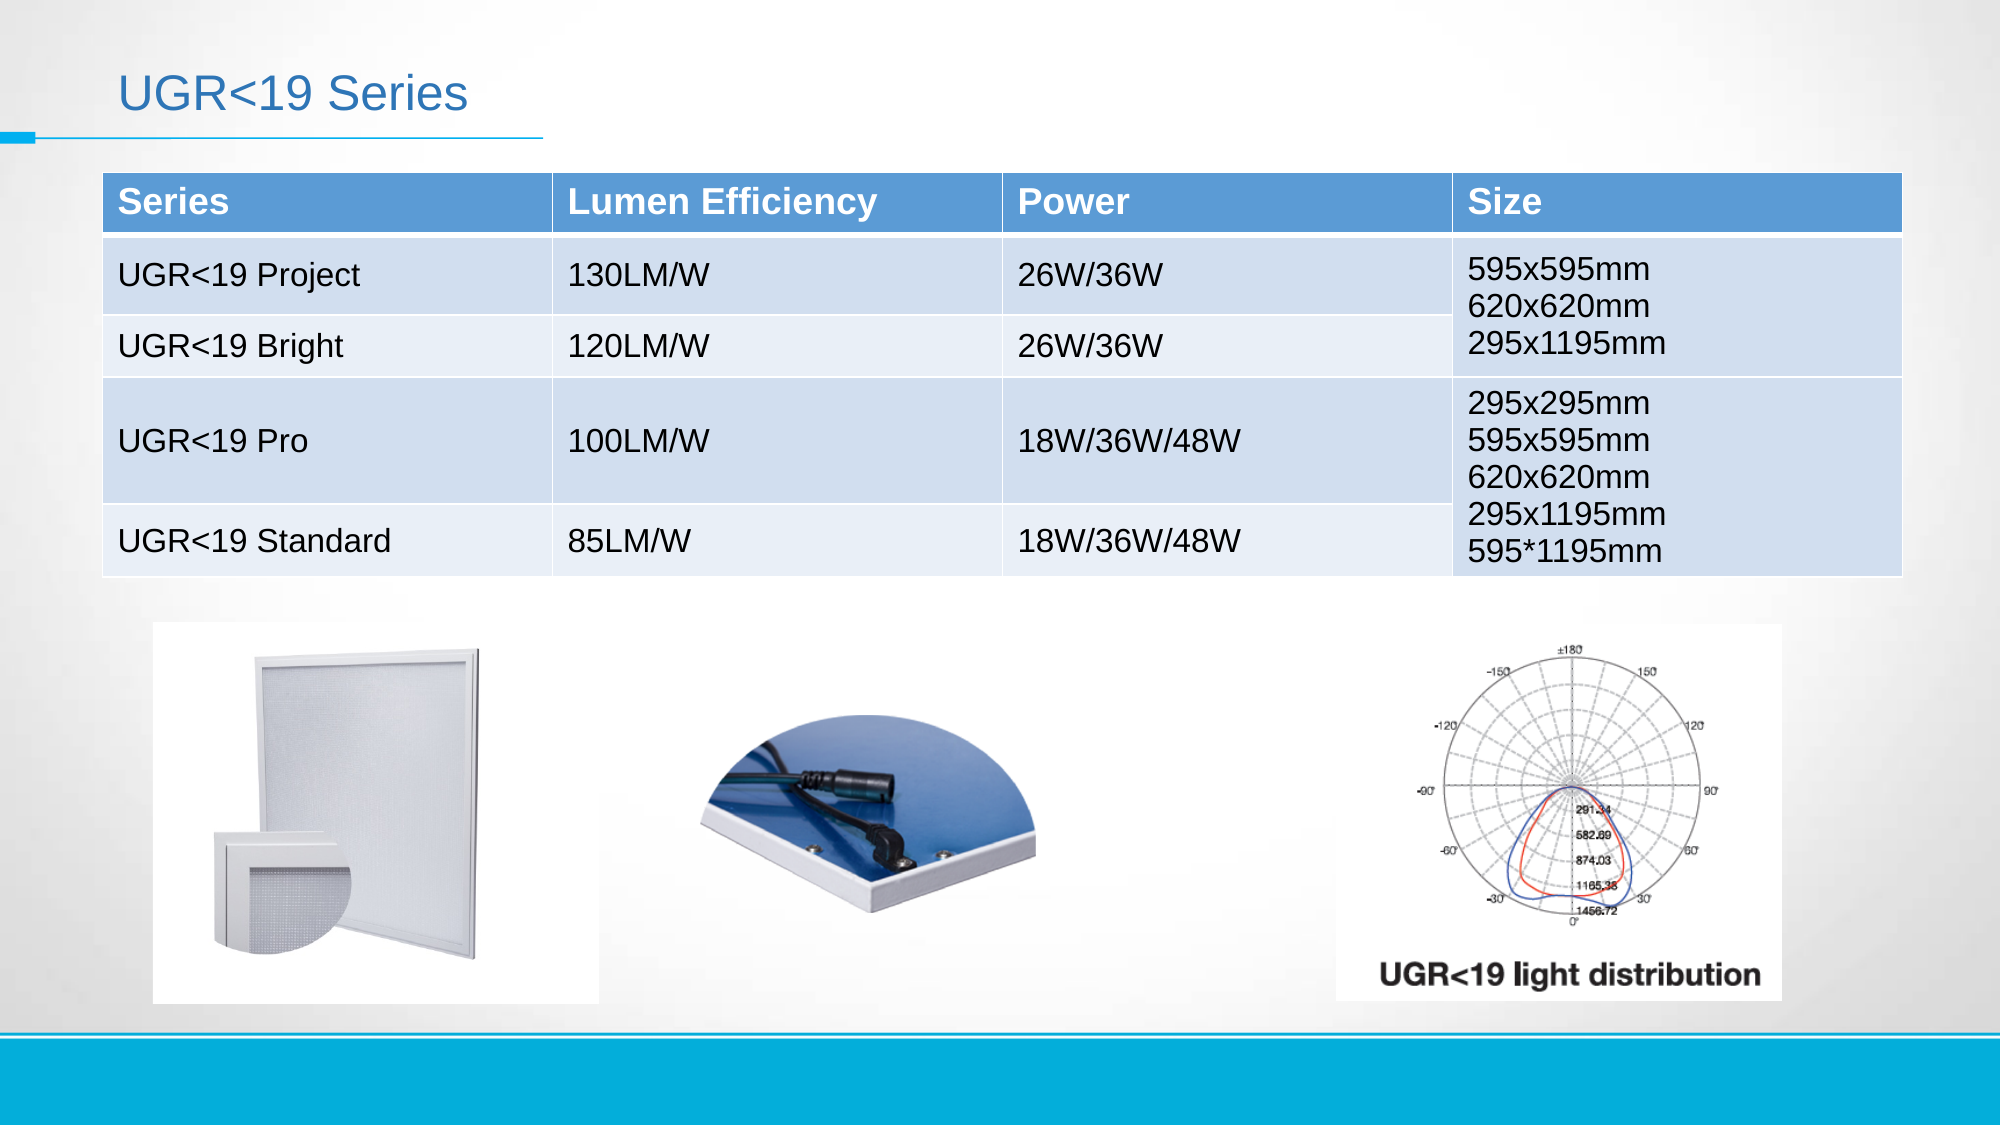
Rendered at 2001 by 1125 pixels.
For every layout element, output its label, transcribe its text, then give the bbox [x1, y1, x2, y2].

table_cell 595x595mm 620x620mm 295x1195mm [1453, 238, 1902, 376]
table_cell 100LM/W [553, 378, 1002, 503]
table_cell 120LM/W [553, 316, 1002, 376]
table_cell 18W/36W/48W [1003, 505, 1452, 576]
table_cell 295x295mm 595x595mm 620x620mm 295x1195mm 595*1195mm [1453, 378, 1902, 576]
table_cell 26W/36W [1003, 316, 1452, 376]
picture [0, 0, 2000, 1032]
table_header Series [103, 173, 552, 232]
table_cell 130LM/W [553, 238, 1002, 314]
table_header Lumen Efficiency [553, 173, 1002, 232]
table_cell 85LM/W [553, 505, 1002, 576]
table_cell UGR<19 Bright [103, 316, 552, 376]
table_cell UGR<19 Project [103, 238, 552, 314]
title UGR<19 Series [102, 42, 1903, 138]
table_header Size [1453, 173, 1902, 232]
table_cell 18W/36W/48W [1003, 378, 1452, 503]
table_header Power [1003, 173, 1452, 232]
table_cell UGR<19 Pro [103, 378, 552, 503]
table_cell UGR<19 Standard [103, 505, 552, 576]
table_cell 26W/36W [1003, 238, 1452, 314]
